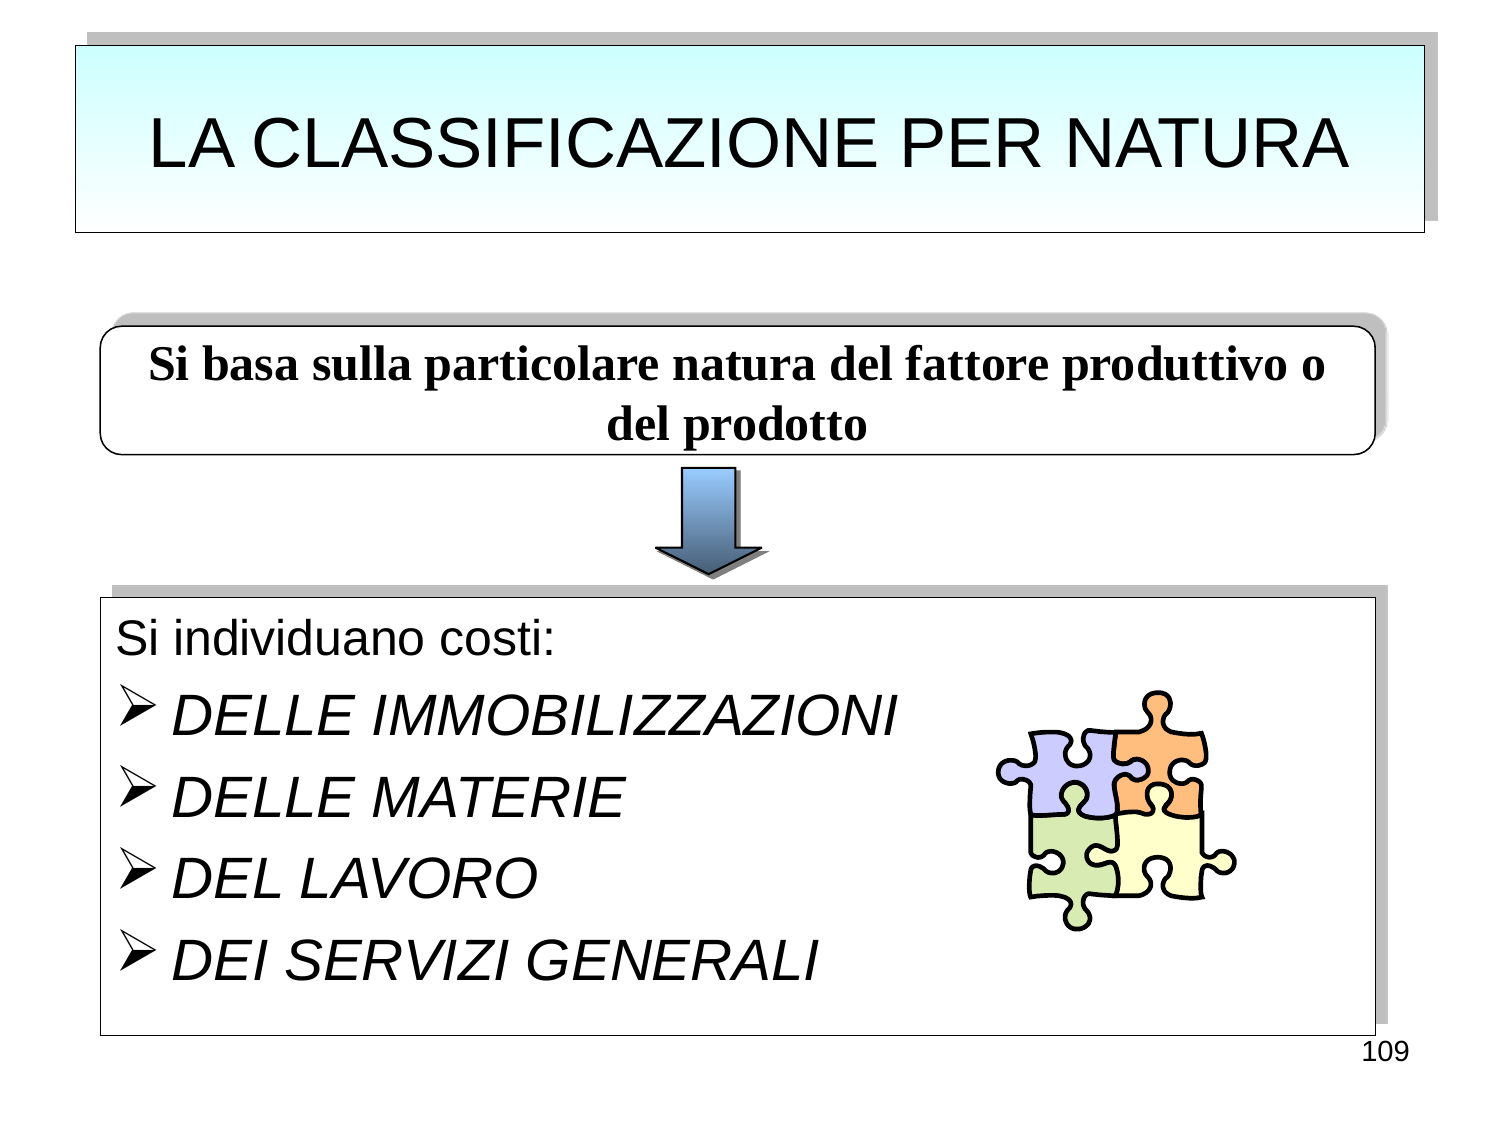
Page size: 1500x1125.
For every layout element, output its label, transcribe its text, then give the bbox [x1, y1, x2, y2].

text_box [655, 467, 762, 575]
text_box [998, 692, 1235, 929]
title LA CLASSIFICAZIONE PER NATURA [75, 45, 1425, 233]
slide_number 109 [1074, 1024, 1425, 1103]
text_box Si basa sulla particolare natura del fattore produttivo o del prodotto [100, 326, 1376, 455]
list Si individuano costi: DELLE IMMOBILIZZAZIONI DELLE MATERIE DEL LAVORO DEI SERVIZI GENERALI [100, 597, 1376, 1036]
